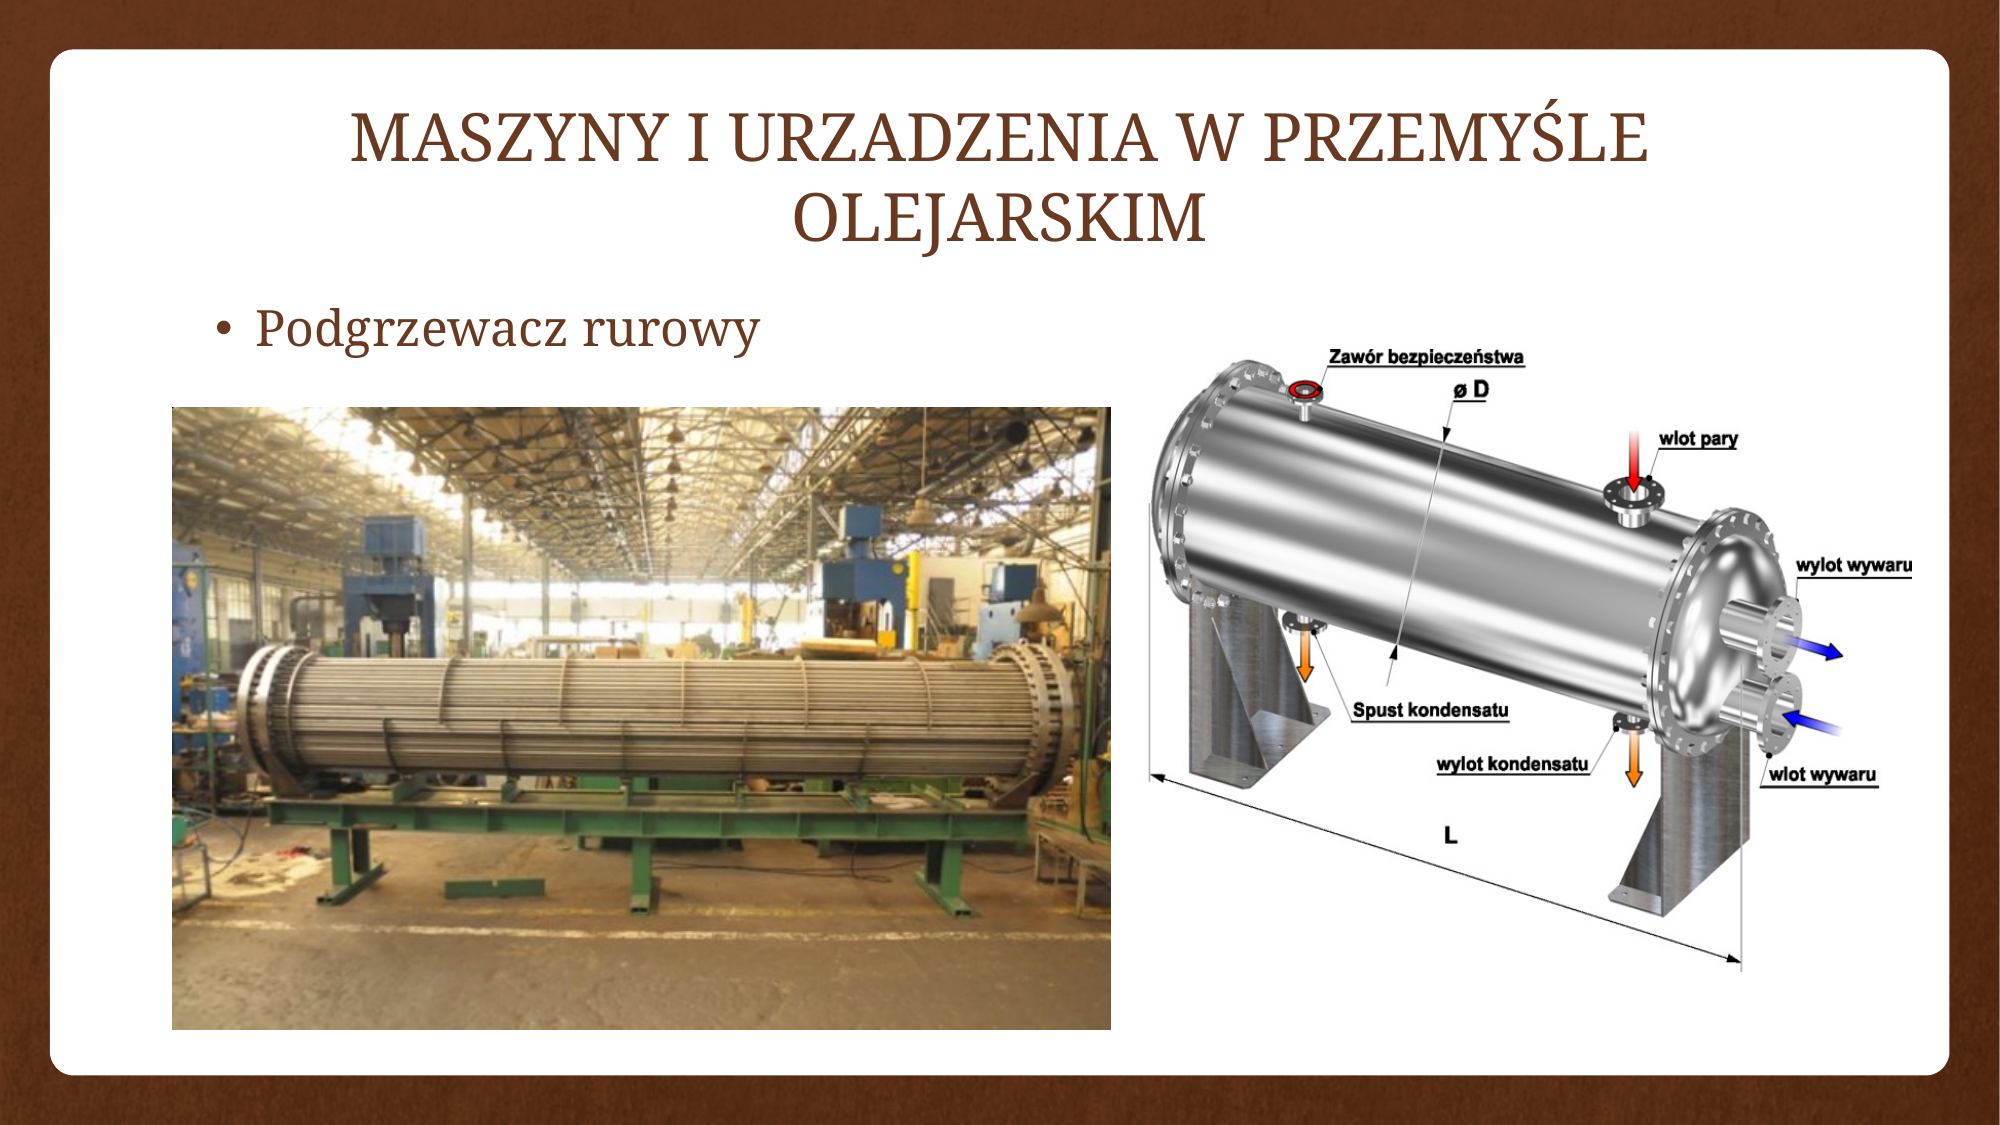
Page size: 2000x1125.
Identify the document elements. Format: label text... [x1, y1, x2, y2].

list Podgrzewacz rurowy [199, 295, 1800, 996]
picture [1141, 349, 1913, 972]
picture [172, 406, 1111, 1030]
title MASZYNY I URZADZENIA W PRZEMYŚLE OLEJARSKIM [199, 70, 1800, 263]
